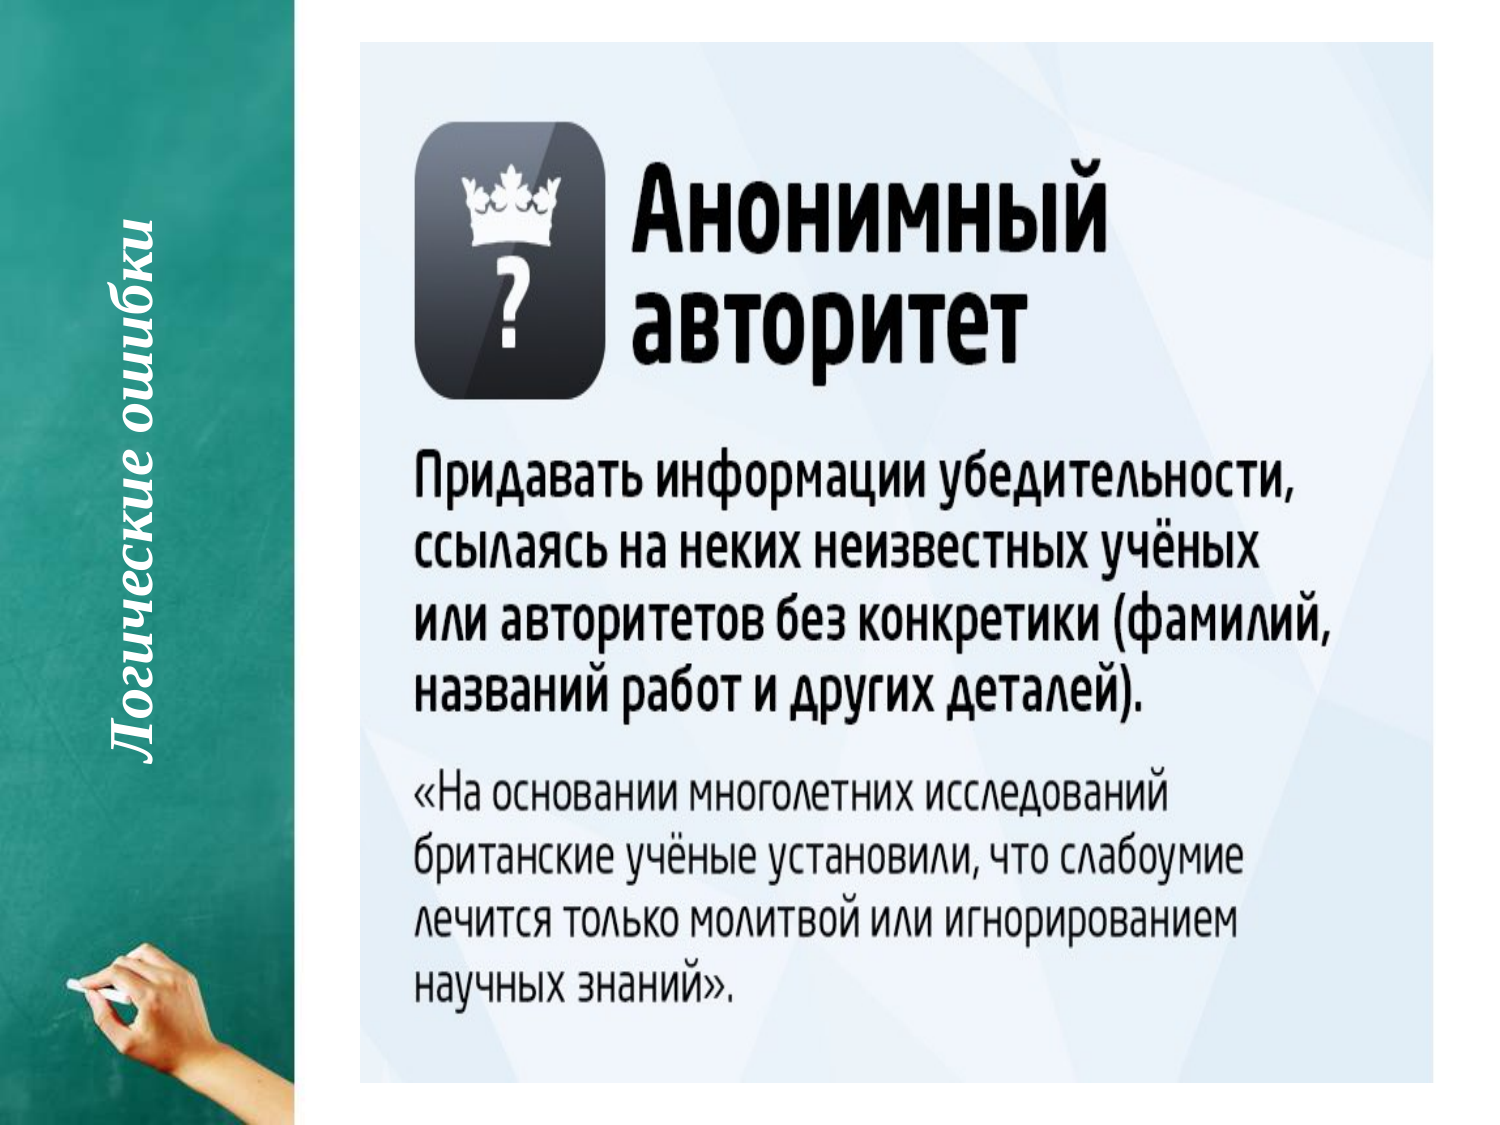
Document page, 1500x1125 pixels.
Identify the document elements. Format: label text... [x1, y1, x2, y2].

text_box Логические ошибки [82, 207, 189, 773]
picture [0, 0, 1500, 1125]
